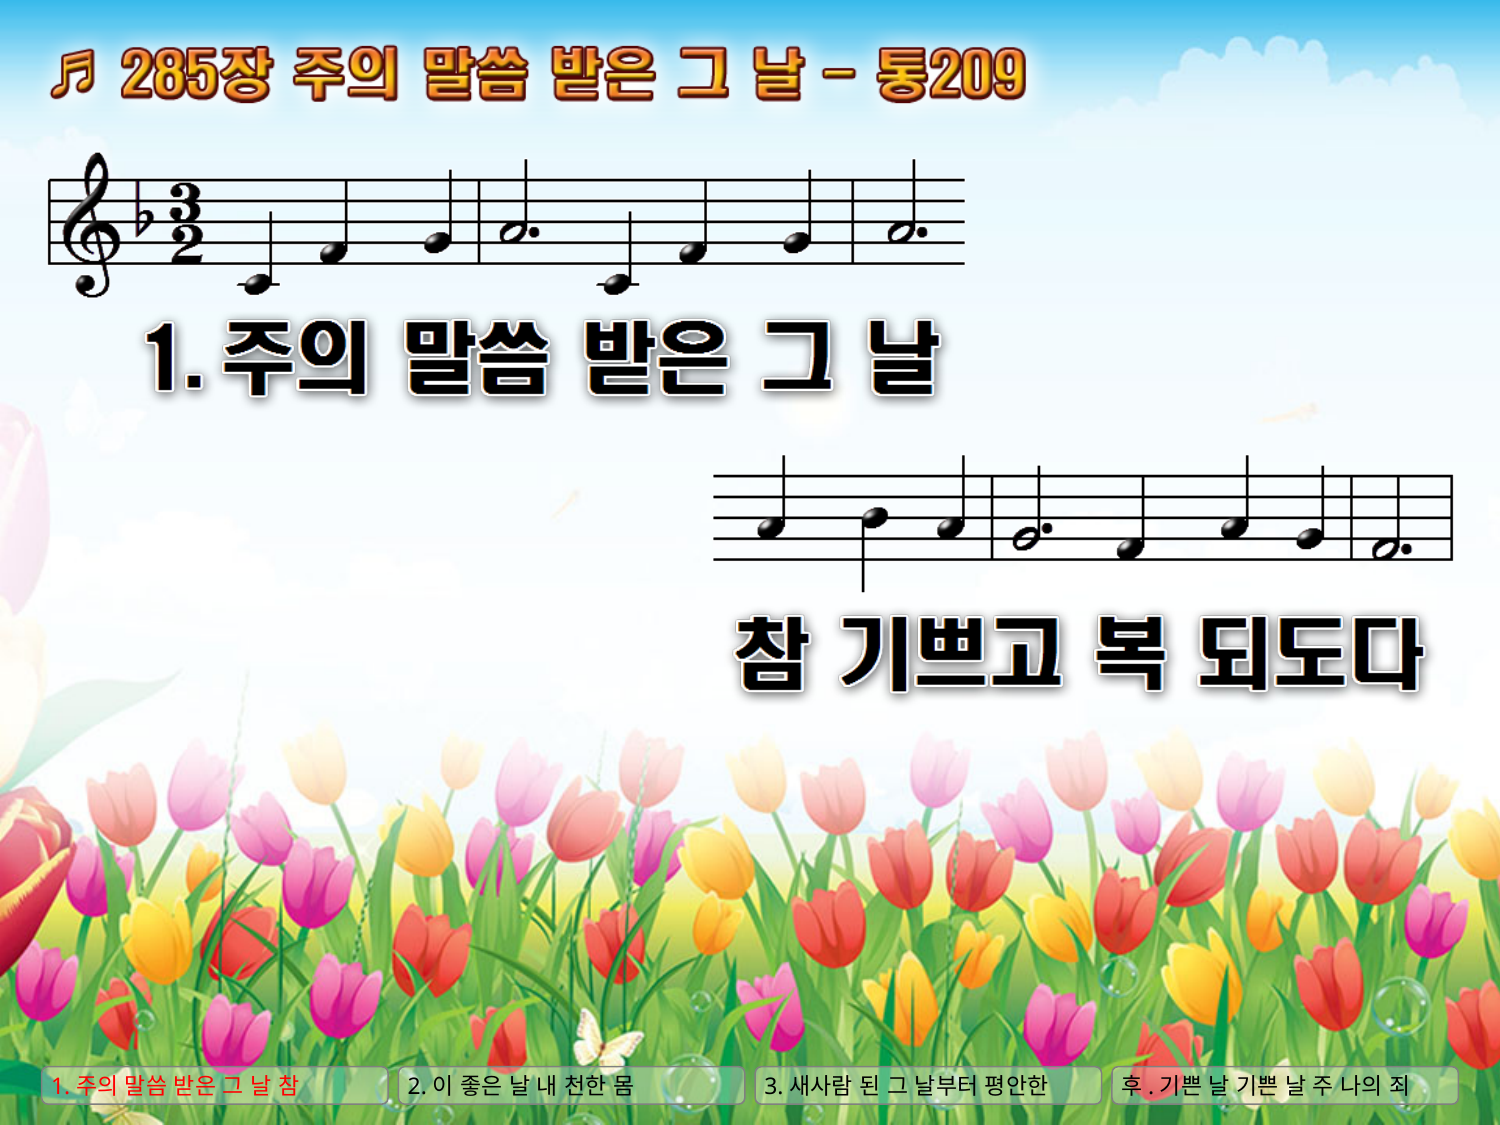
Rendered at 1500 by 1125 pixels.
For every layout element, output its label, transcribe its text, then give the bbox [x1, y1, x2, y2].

text_box 후.기쁜 날 기쁜 날 주 나의 죄 [1111, 1066, 1459, 1105]
text_box 1.주의 말씀 받은 그 날 참 [41, 1066, 389, 1105]
picture [0, 0, 1500, 1125]
text_box 2.이 좋은 날 내 천한 몸 [398, 1066, 745, 1105]
text_box 3.새사람 된 그 날부터 평안한 [755, 1066, 1102, 1105]
